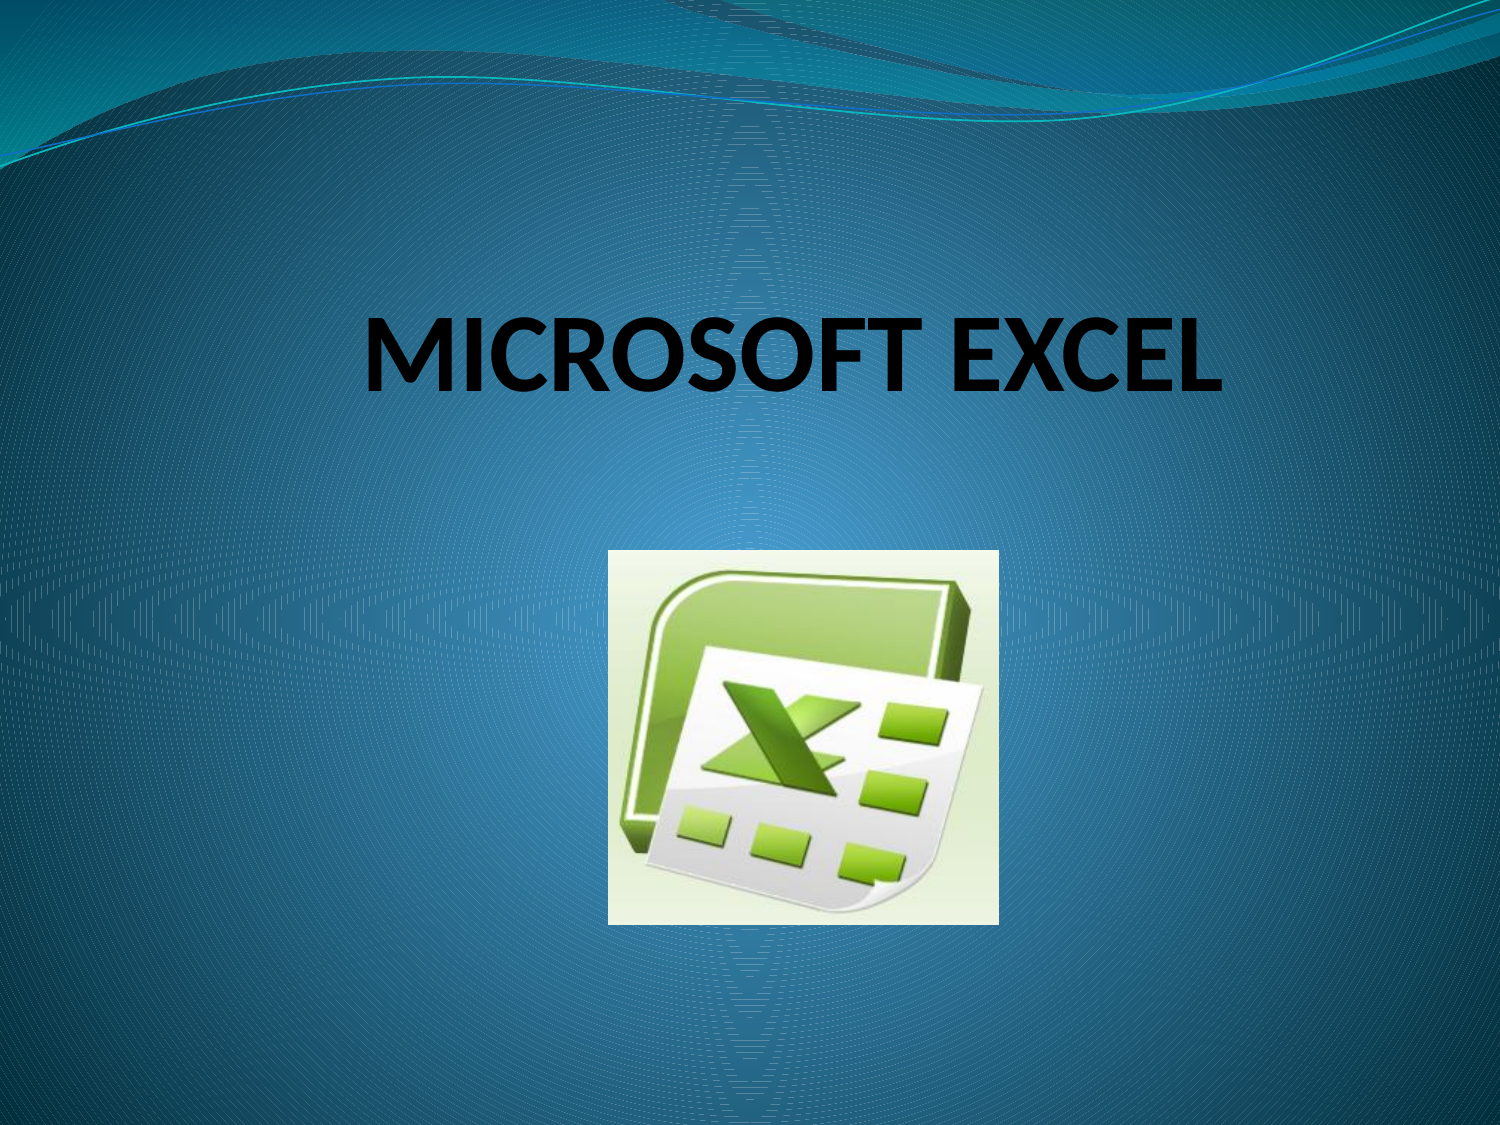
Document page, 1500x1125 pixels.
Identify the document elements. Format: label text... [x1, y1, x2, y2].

title MICROSOFT EXCEL [206, 231, 1382, 414]
picture [608, 550, 999, 925]
